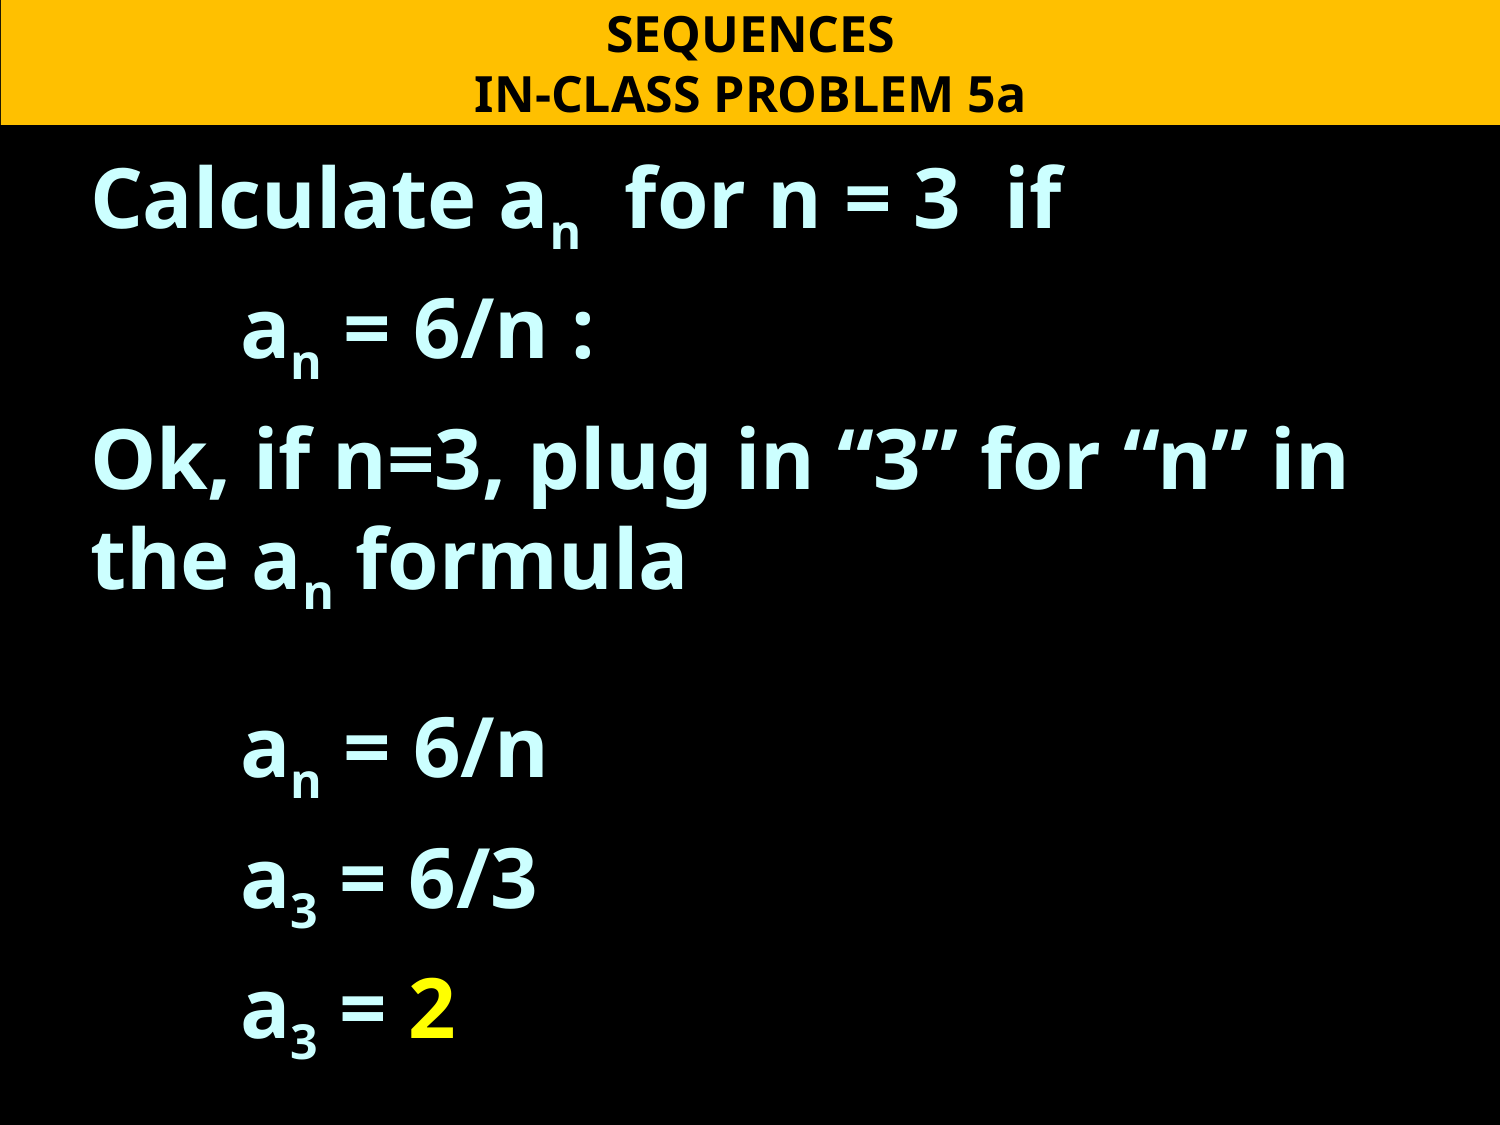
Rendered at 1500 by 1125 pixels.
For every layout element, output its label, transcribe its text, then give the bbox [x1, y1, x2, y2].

text_box SEQUENCES IN-CLASS PROBLEM 5a [0, 0, 1500, 125]
list Calculate an for n = 3 if an = 6/n : Ok, if n=3, plug in “3” for “n” in the an formula an = 6/n a3 = 6/3 a3 = 2 [75, 137, 1425, 1063]
